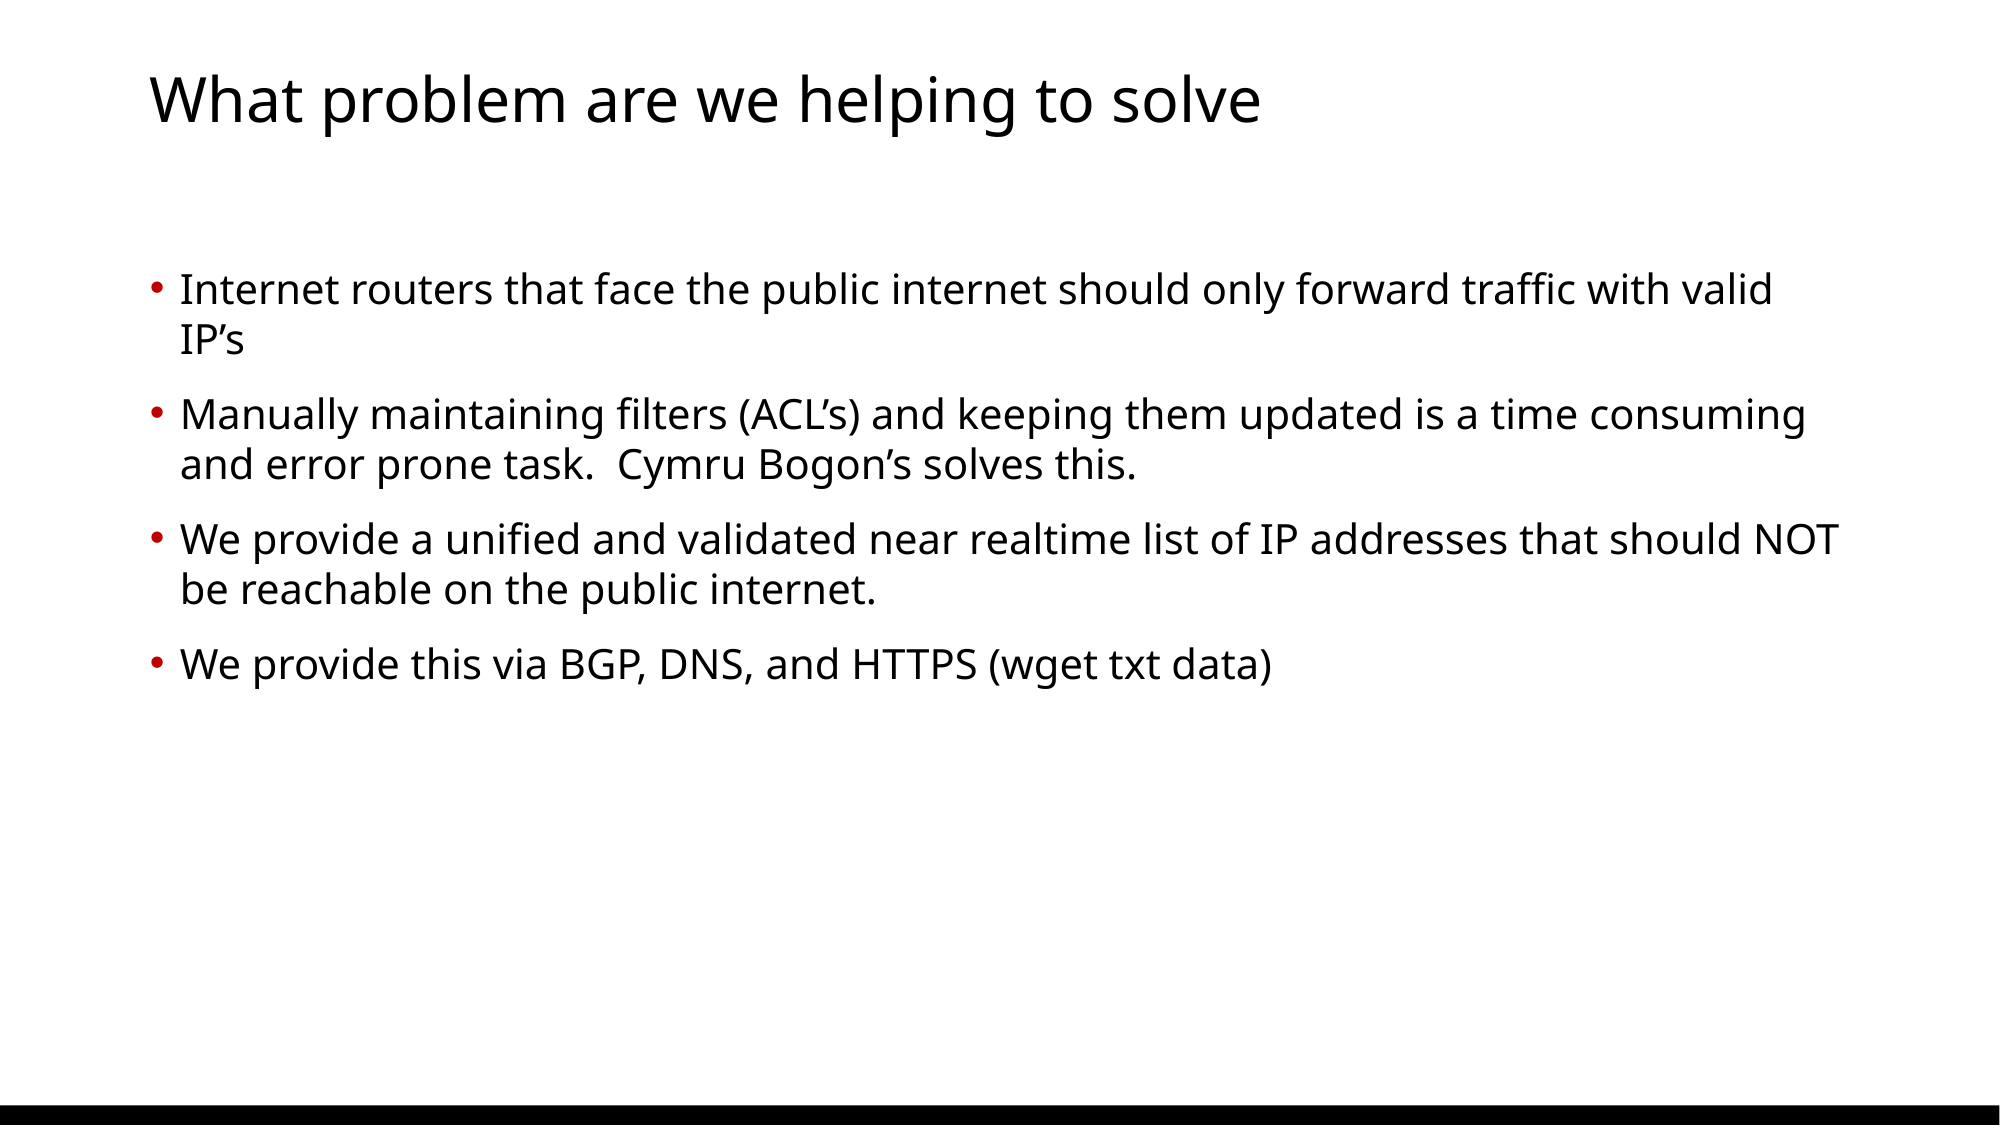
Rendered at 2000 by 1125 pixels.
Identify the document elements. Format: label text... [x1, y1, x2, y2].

list Internet routers that face the public internet should only forward traffic with valid IP’s Manually maintaining filters (ACL’s) and keeping them updated is a time consuming and error prone task. Cymru Bogon’s solves this. We provide a unified and validated near realtime list of IP addresses that should NOT be reachable on the public internet. We provide this via BGP, DNS, and HTTPS (wget txt data) [149, 262, 1850, 1032]
title What problem are we helping to solve [149, 68, 1850, 206]
